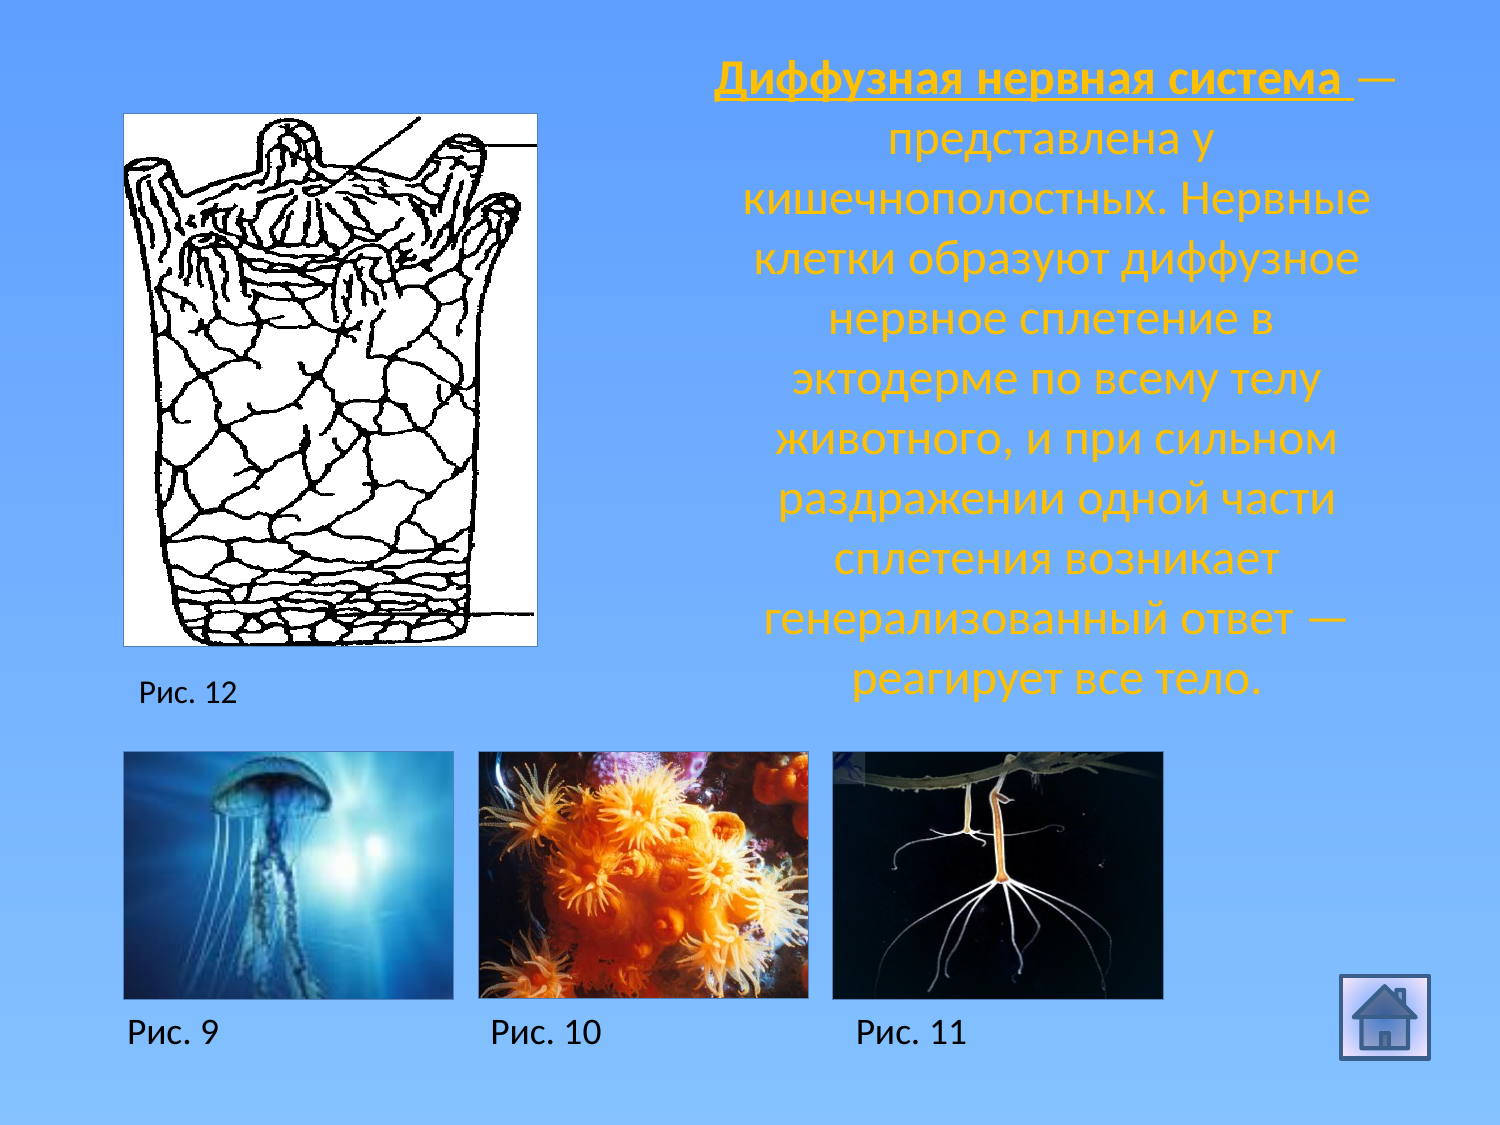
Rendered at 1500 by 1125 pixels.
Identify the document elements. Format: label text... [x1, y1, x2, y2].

subtitle Рис. 9 Рис. 10 Рис. 11 [112, 999, 1447, 1067]
picture [832, 751, 1164, 1000]
text_box Рис. 12 [123, 656, 290, 718]
picture [123, 113, 538, 647]
text_box [1339, 974, 1431, 1061]
picture [478, 751, 810, 1000]
title Диффузная нервная система — представлена у кишечнополостных. Нервные клетки образуют диффузное нервное сплетение в эктодерме по всему телу животного, и при сильном раздражении одной части сплетения возникает генерализованный ответ — реагирует все тело. [690, 42, 1423, 787]
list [123, 751, 454, 1000]
